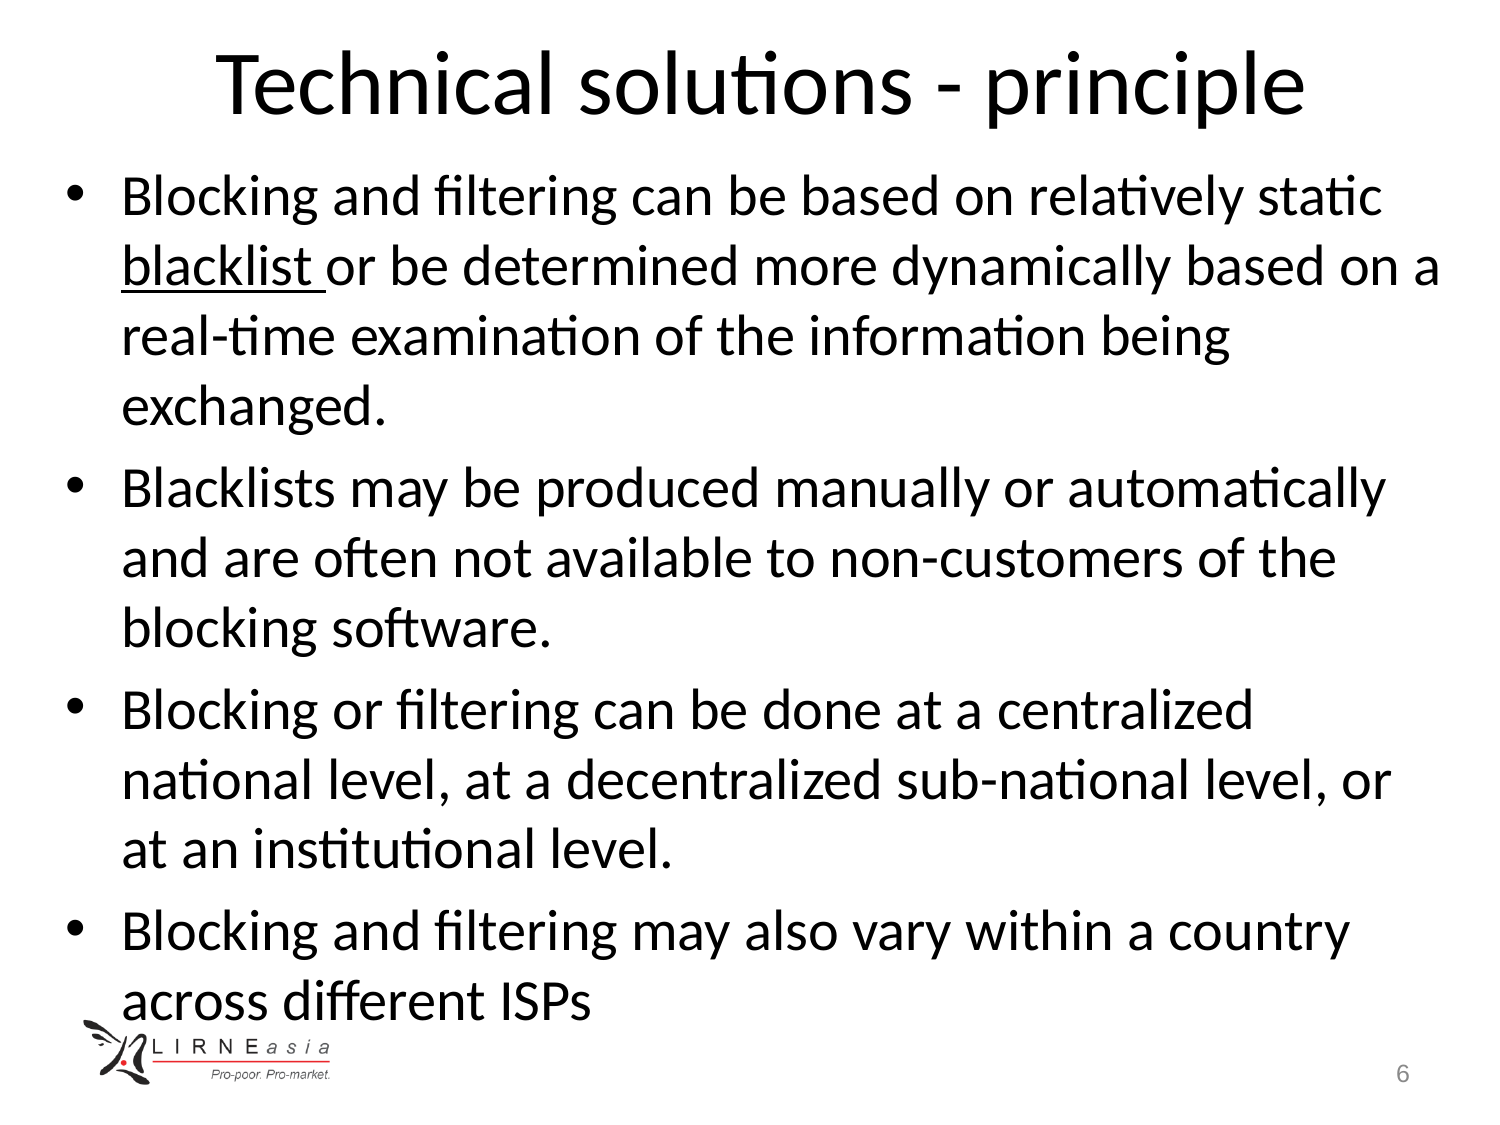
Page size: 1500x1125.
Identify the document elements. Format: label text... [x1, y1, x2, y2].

list Blocking and filtering can be based on relatively static blacklist or be determined more dynamically based on a real-time examination of the information being exchanged. Blacklists may be produced manually or automatically and are often not available to non-customers of the blocking software. Blocking or filtering can be done at a centralized national level, at a decentralized sub-national level, or at an institutional level. Blocking and filtering may also vary within a country across different ISPs [49, 149, 1463, 864]
picture [75, 1012, 338, 1091]
title Technical solutions - principle [0, 5, 1500, 151]
slide_number 6 [1074, 1042, 1425, 1103]
